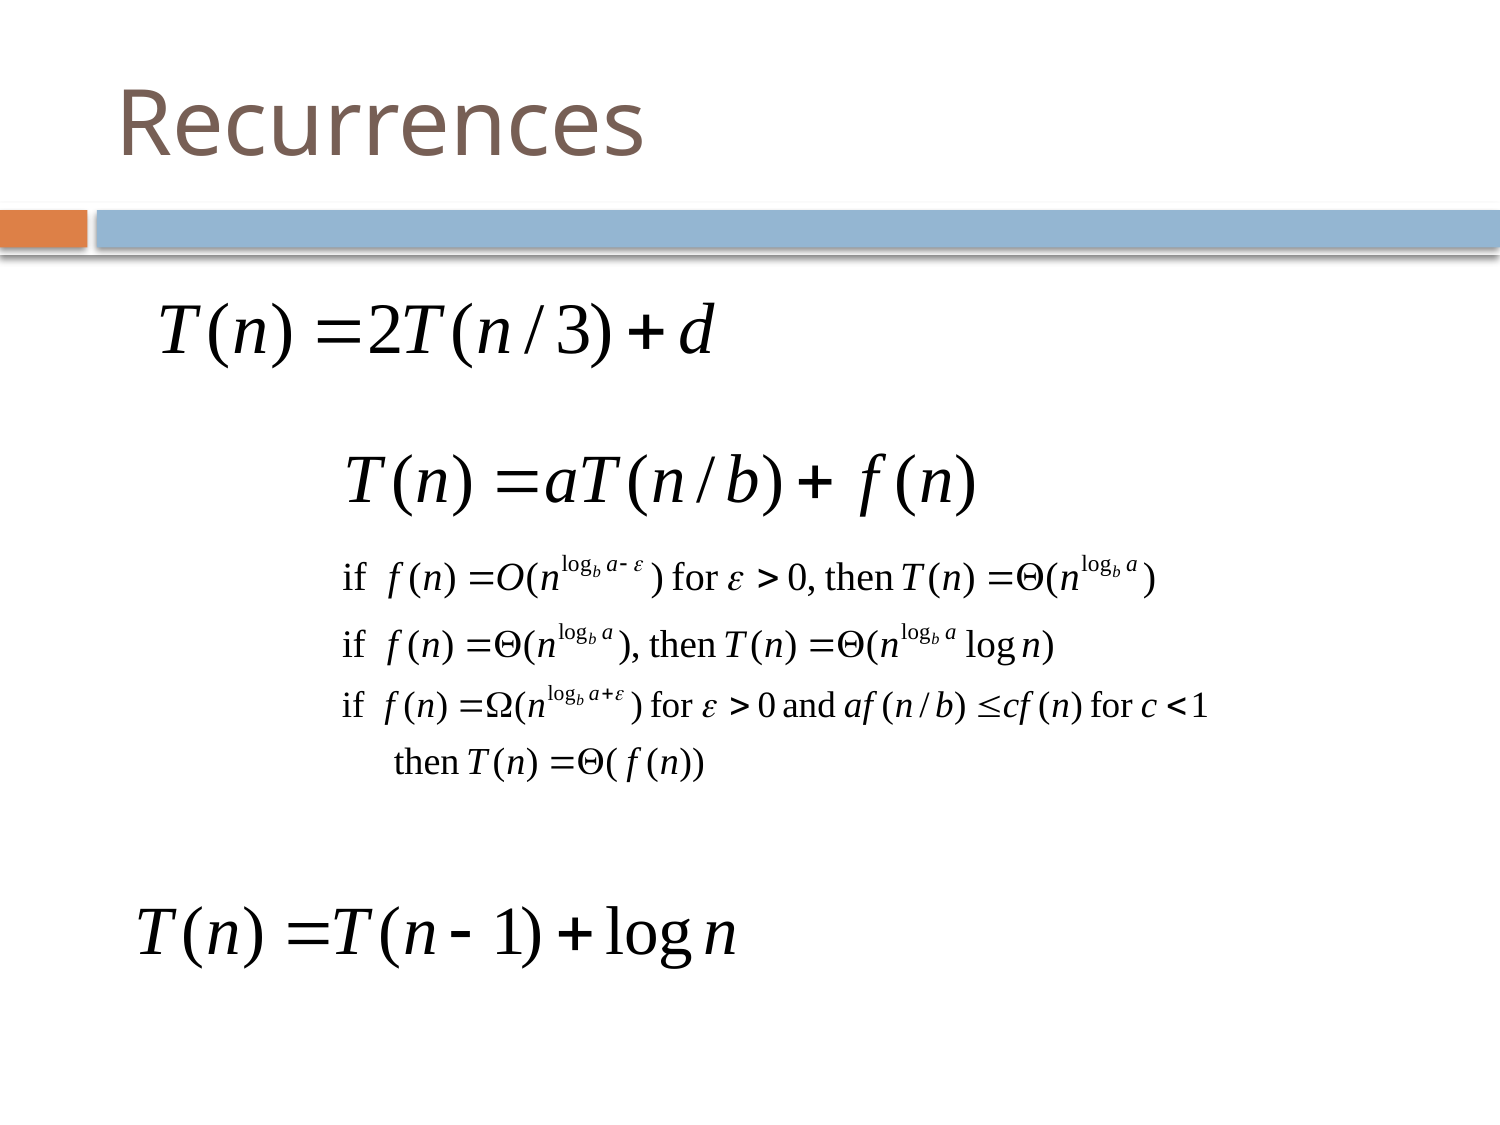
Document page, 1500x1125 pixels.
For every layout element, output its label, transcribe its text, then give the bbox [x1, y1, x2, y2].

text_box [387, 743, 713, 791]
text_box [337, 438, 988, 532]
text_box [149, 287, 738, 385]
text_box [337, 677, 1213, 734]
title Recurrences [100, 37, 1438, 200]
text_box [337, 614, 1063, 674]
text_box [337, 546, 1163, 607]
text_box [127, 890, 751, 984]
